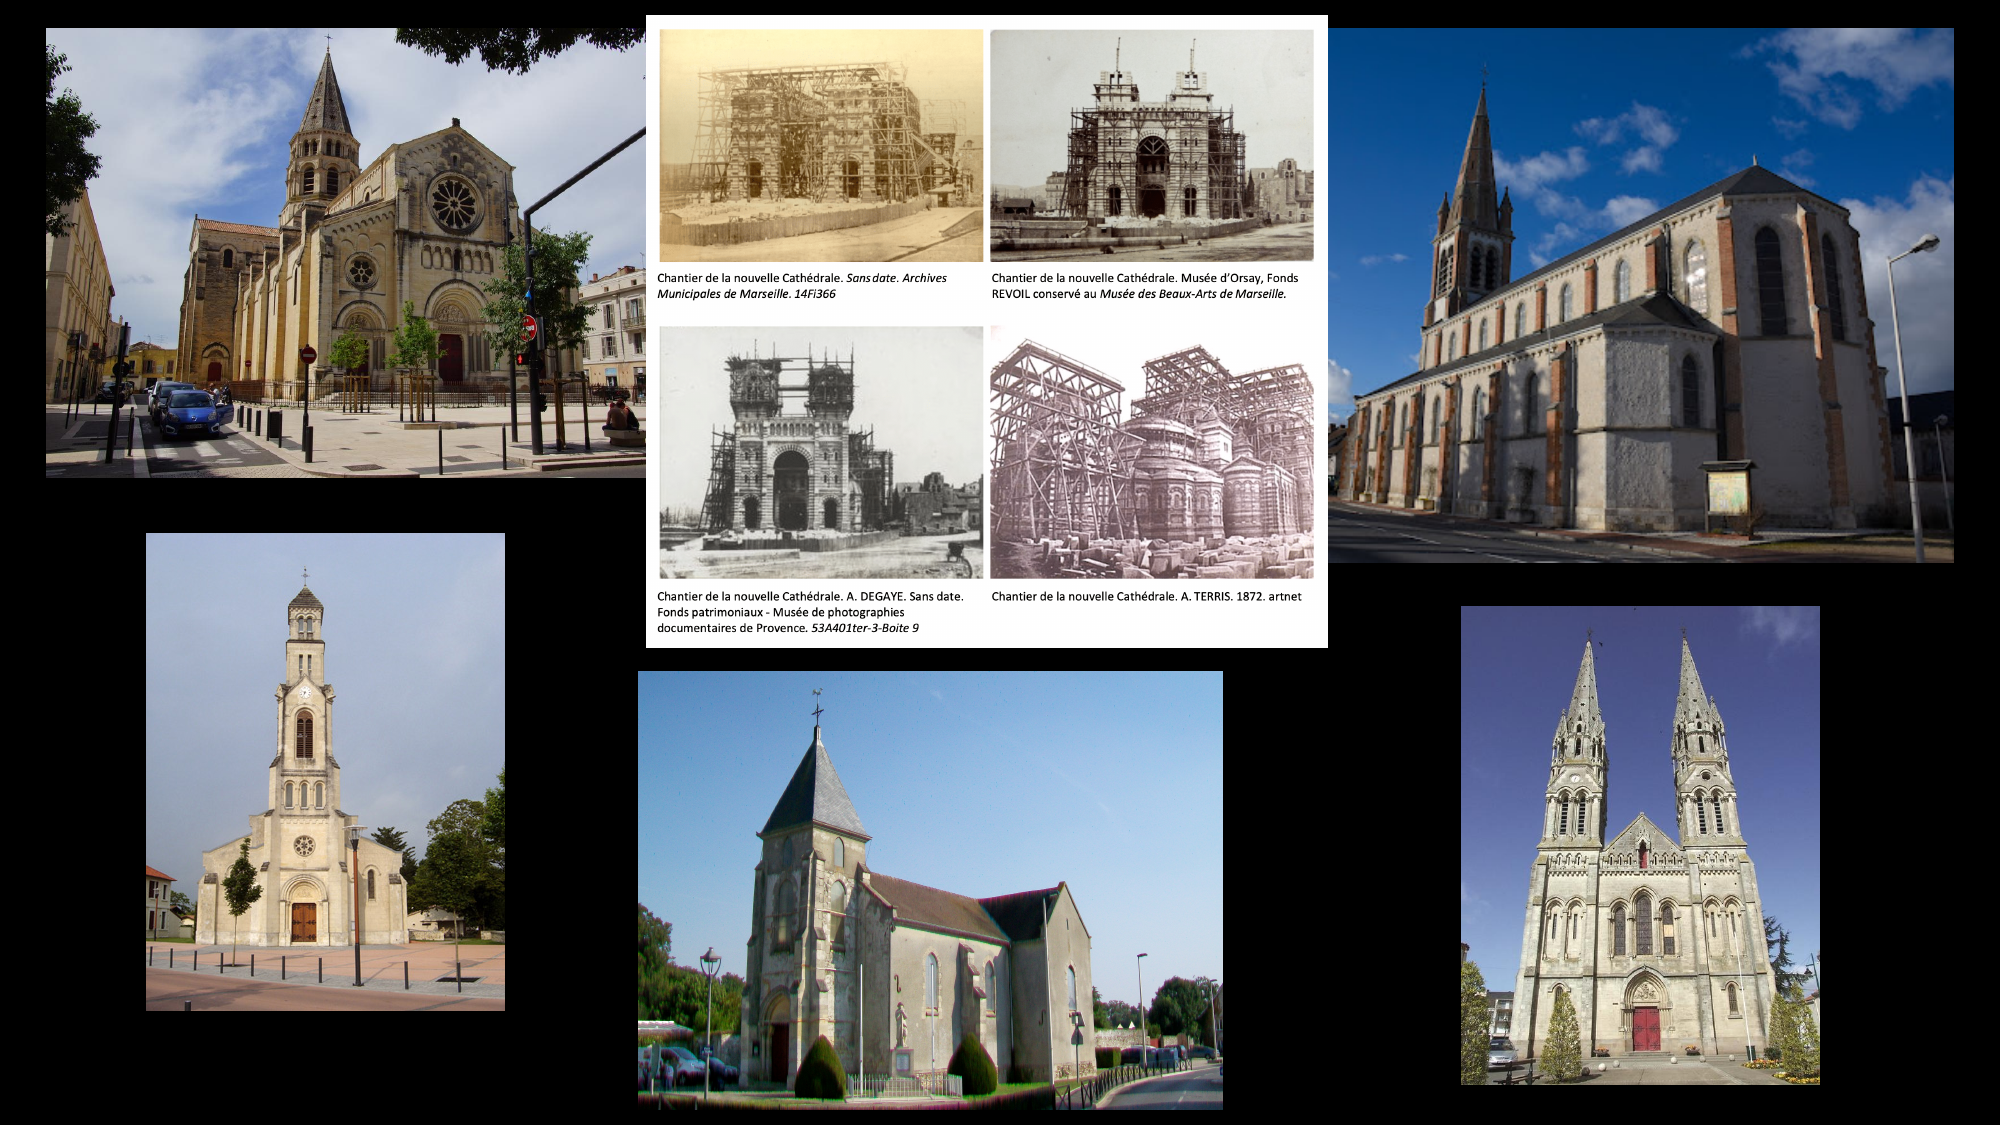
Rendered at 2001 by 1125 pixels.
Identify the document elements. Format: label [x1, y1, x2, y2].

picture [46, 15, 1328, 648]
picture [1461, 606, 1820, 1085]
picture [638, 671, 1223, 1110]
picture [146, 533, 505, 1011]
list [1328, 28, 1954, 563]
